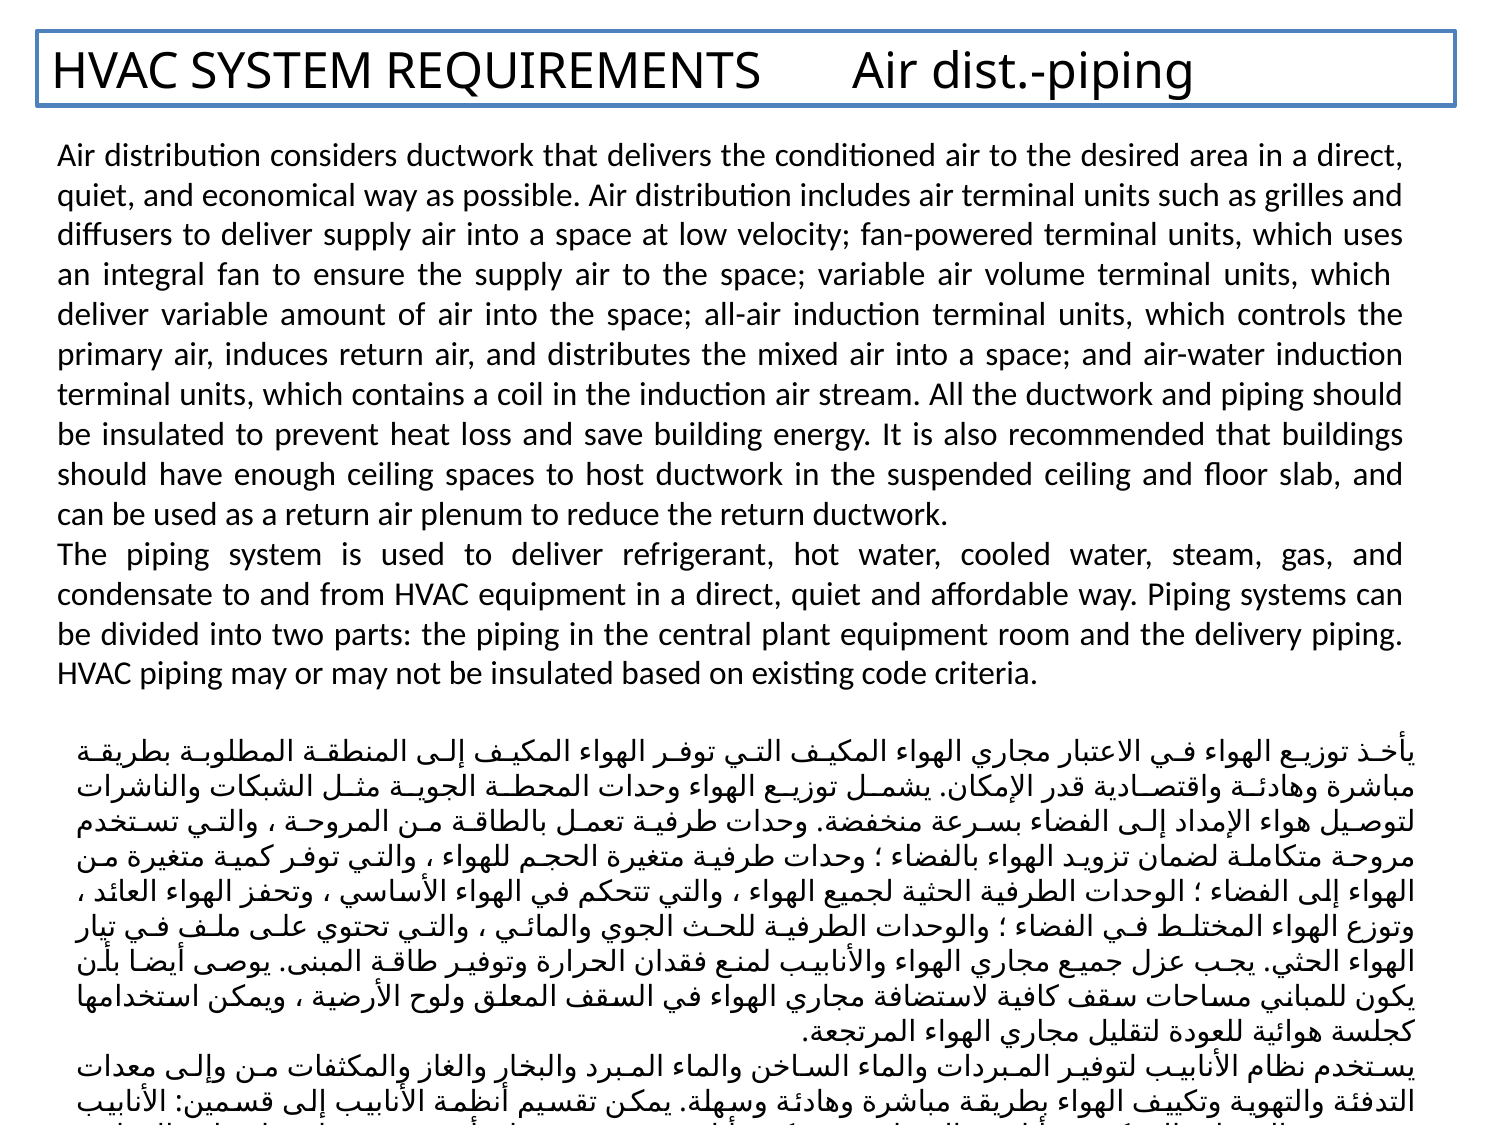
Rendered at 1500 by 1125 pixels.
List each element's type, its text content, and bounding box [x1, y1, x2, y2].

text_box Air distribution considers ductwork that delivers the conditioned air to the desired area in a direct, quiet, and economical way as possible. Air distribution includes air terminal units such as grilles and diffusers to deliver supply air into a space at low velocity; fan-powered terminal units, which uses an integral fan to ensure the supply air to the space; variable air volume terminal units, which deliver variable amount of air into the space; all-air induction terminal units, which controls the primary air, induces return air, and distributes the mixed air into a space; and air-water induction terminal units, which contains a coil in the induction air stream. All the ductwork and piping should be insulated to prevent heat loss and save building energy. It is also recommended that buildings should have enough ceiling spaces to host ductwork in the suspended ceiling and floor slab, and can be used as a return air plenum to reduce the return ductwork. The piping system is used to deliver refrigerant, hot water, cooled water, steam, gas, and condensate to and from HVAC equipment in a direct, quiet and affordable way. Piping systems can be divided into two parts: the piping in the central plant equipment room and the delivery piping. HVAC piping may or may not be insulated based on existing code criteria. [42, 125, 1421, 699]
text_box يأخذ توزيع الهواء في الاعتبار مجاري الهواء المكيف التي توفر الهواء المكيف إلى المنطقة المطلوبة بطريقة مباشرة وهادئة واقتصادية قدر الإمكان. يشمل توزيع الهواء وحدات المحطة الجوية مثل الشبكات والناشرات لتوصيل هواء الإمداد إلى الفضاء بسرعة منخفضة. وحدات طرفية تعمل بالطاقة من المروحة ، والتي تستخدم مروحة متكاملة لضمان تزويد الهواء بالفضاء ؛ وحدات طرفية متغيرة الحجم للهواء ، والتي توفر كمية متغيرة من الهواء إلى الفضاء ؛ الوحدات الطرفية الحثية لجميع الهواء ، والتي تتحكم في الهواء الأساسي ، وتحفز الهواء العائد ، وتوزع الهواء المختلط في الفضاء ؛ والوحدات الطرفية للحث الجوي والمائي ، والتي تحتوي على ملف في تيار الهواء الحثي. يجب عزل جميع مجاري الهواء والأنابيب لمنع فقدان الحرارة وتوفير طاقة المبنى. يوصى أيضا بأن يكون للمباني مساحات سقف كافية لاستضافة مجاري الهواء في السقف المعلق ولوح الأرضية ، ويمكن استخدامها كجلسة هوائية للعودة لتقليل مجاري الهواء المرتجعة. يستخدم نظام الأنابيب لتوفير المبردات والماء الساخن والماء المبرد والبخار والغاز والمكثفات من وإلى معدات التدفئة والتهوية وتكييف الهواء بطريقة مباشرة وهادئة وسهلة. يمكن تقسيم أنظمة الأنابيب إلى قسمين: الأنابيب في غرفة المعدات المركزية وأنابيب التسليم. قد تكون أنابيب HVAC معزولة أو غير معزولة بناء على المعايير المستخدمة في التصميم. [61, 724, 1431, 1125]
text_box HVAC SYSTEM REQUIREMENTS Air dist.-piping [35, 29, 1457, 108]
